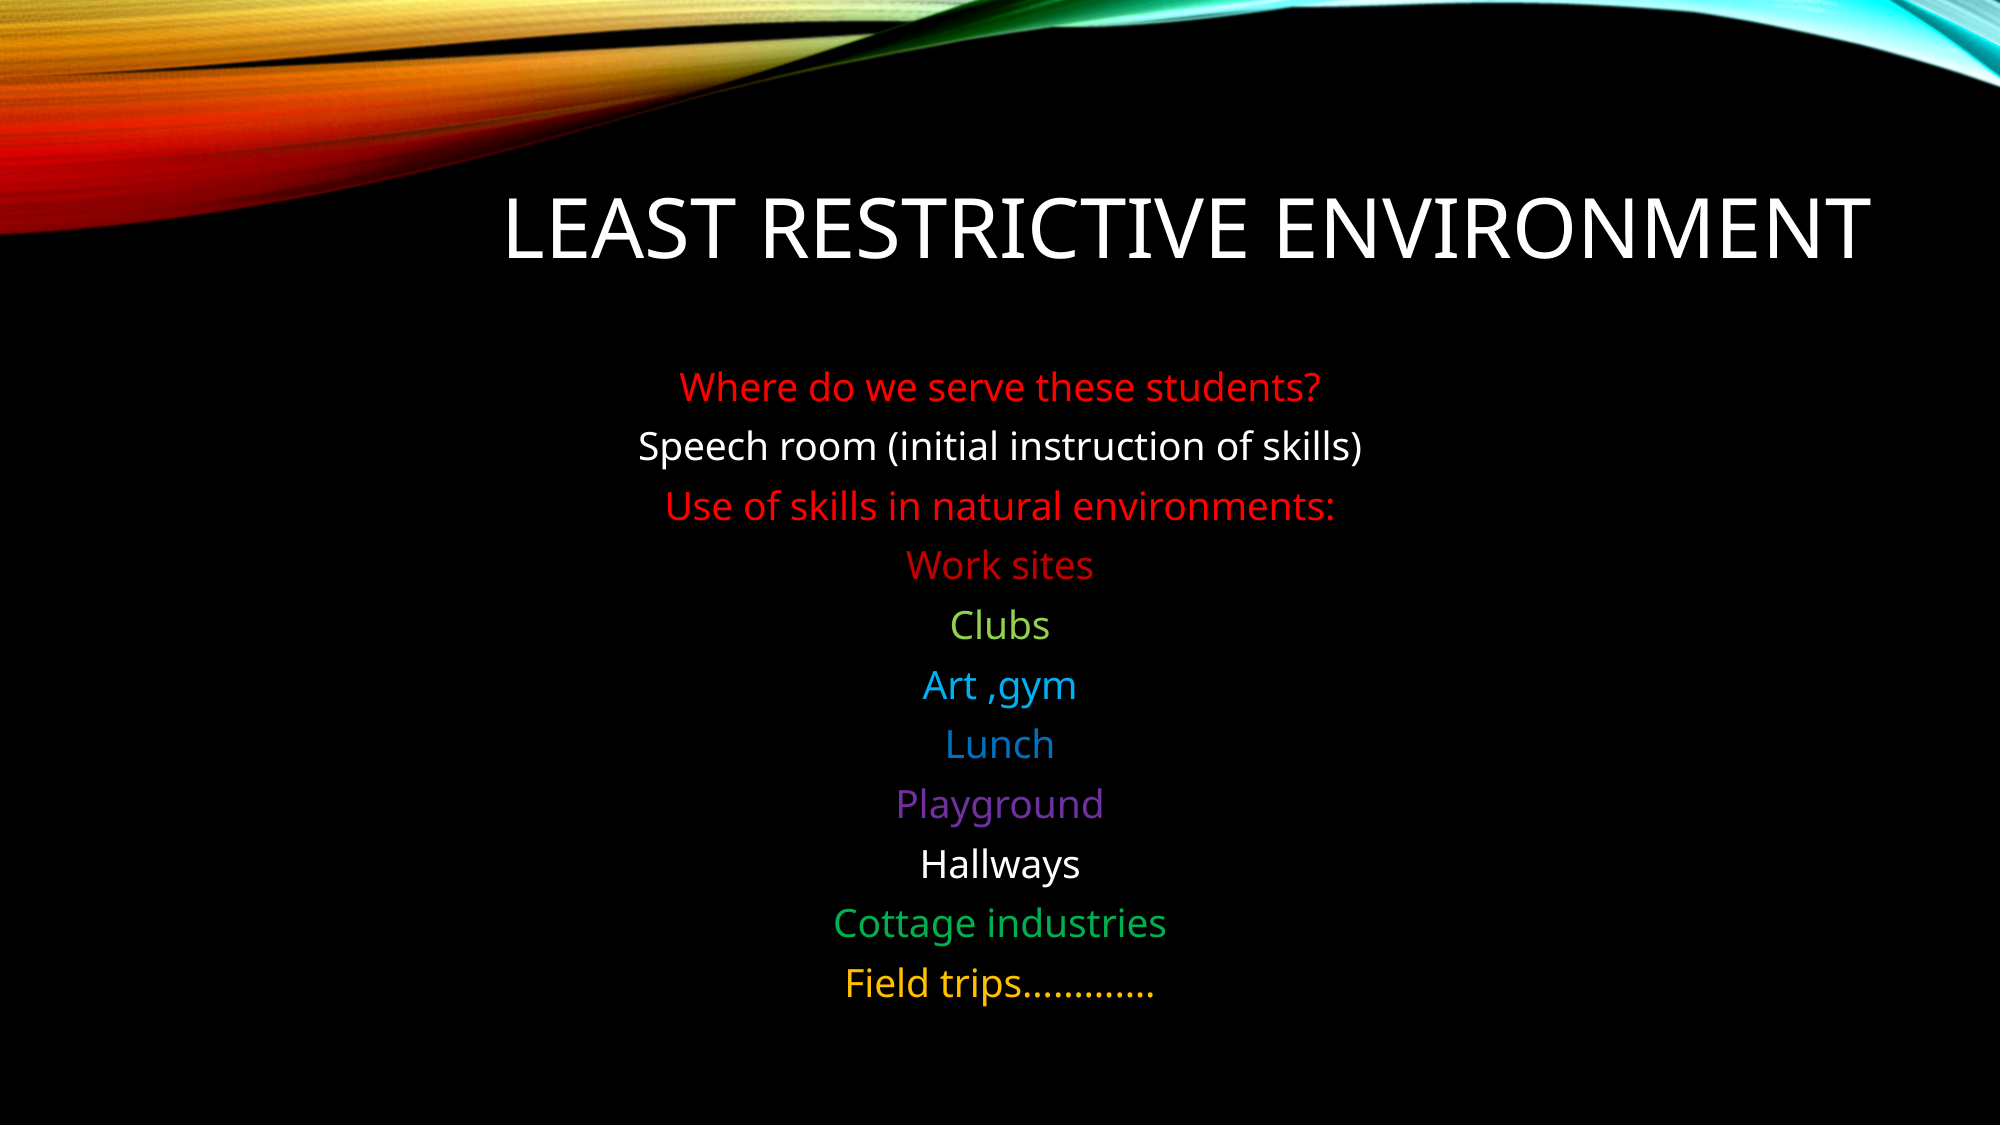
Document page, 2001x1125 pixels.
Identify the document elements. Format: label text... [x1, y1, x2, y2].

picture [0, 0, 2000, 237]
list Where do we serve these students? Speech room (initial instruction of skills) Use of skills in natural environments: Work sites Clubs Art ,gym Lunch Playground Hallways Cottage industries Field trips…………. [112, 360, 1888, 1021]
title Least Restrictive Environment [474, 125, 1888, 338]
